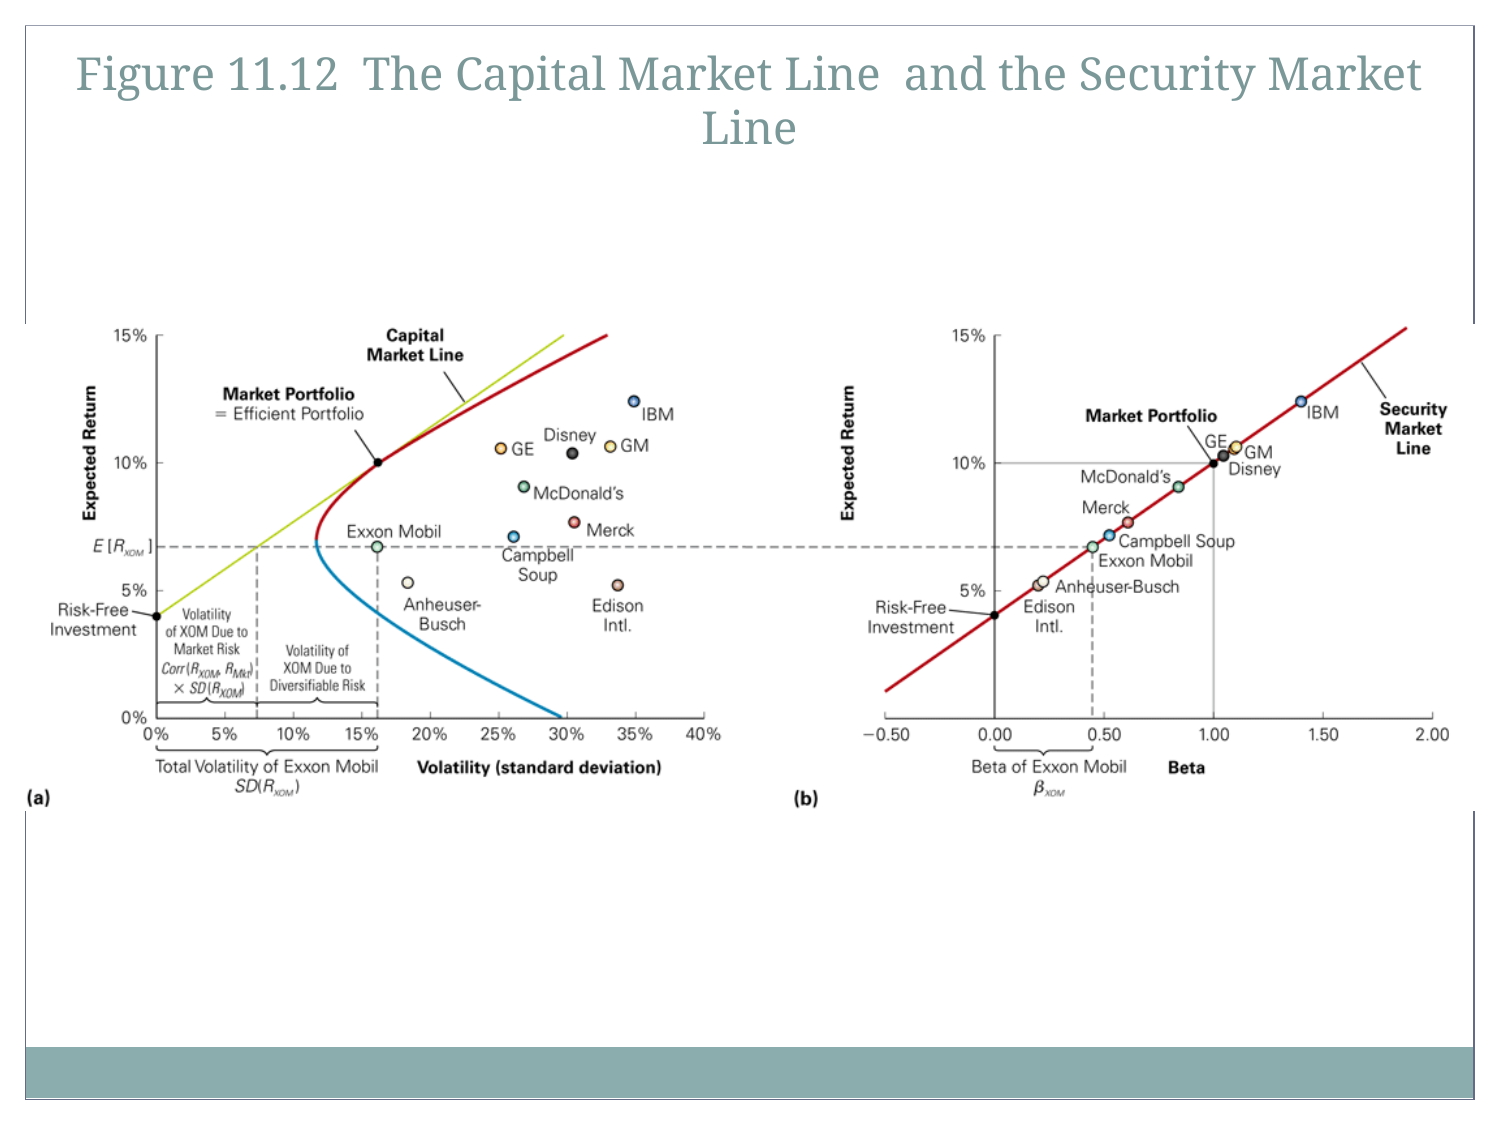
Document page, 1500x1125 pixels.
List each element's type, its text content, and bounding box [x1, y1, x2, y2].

picture [24, 324, 1475, 811]
title Figure 11.12 The Capital Market Line and the Security Market Line [49, 37, 1450, 162]
